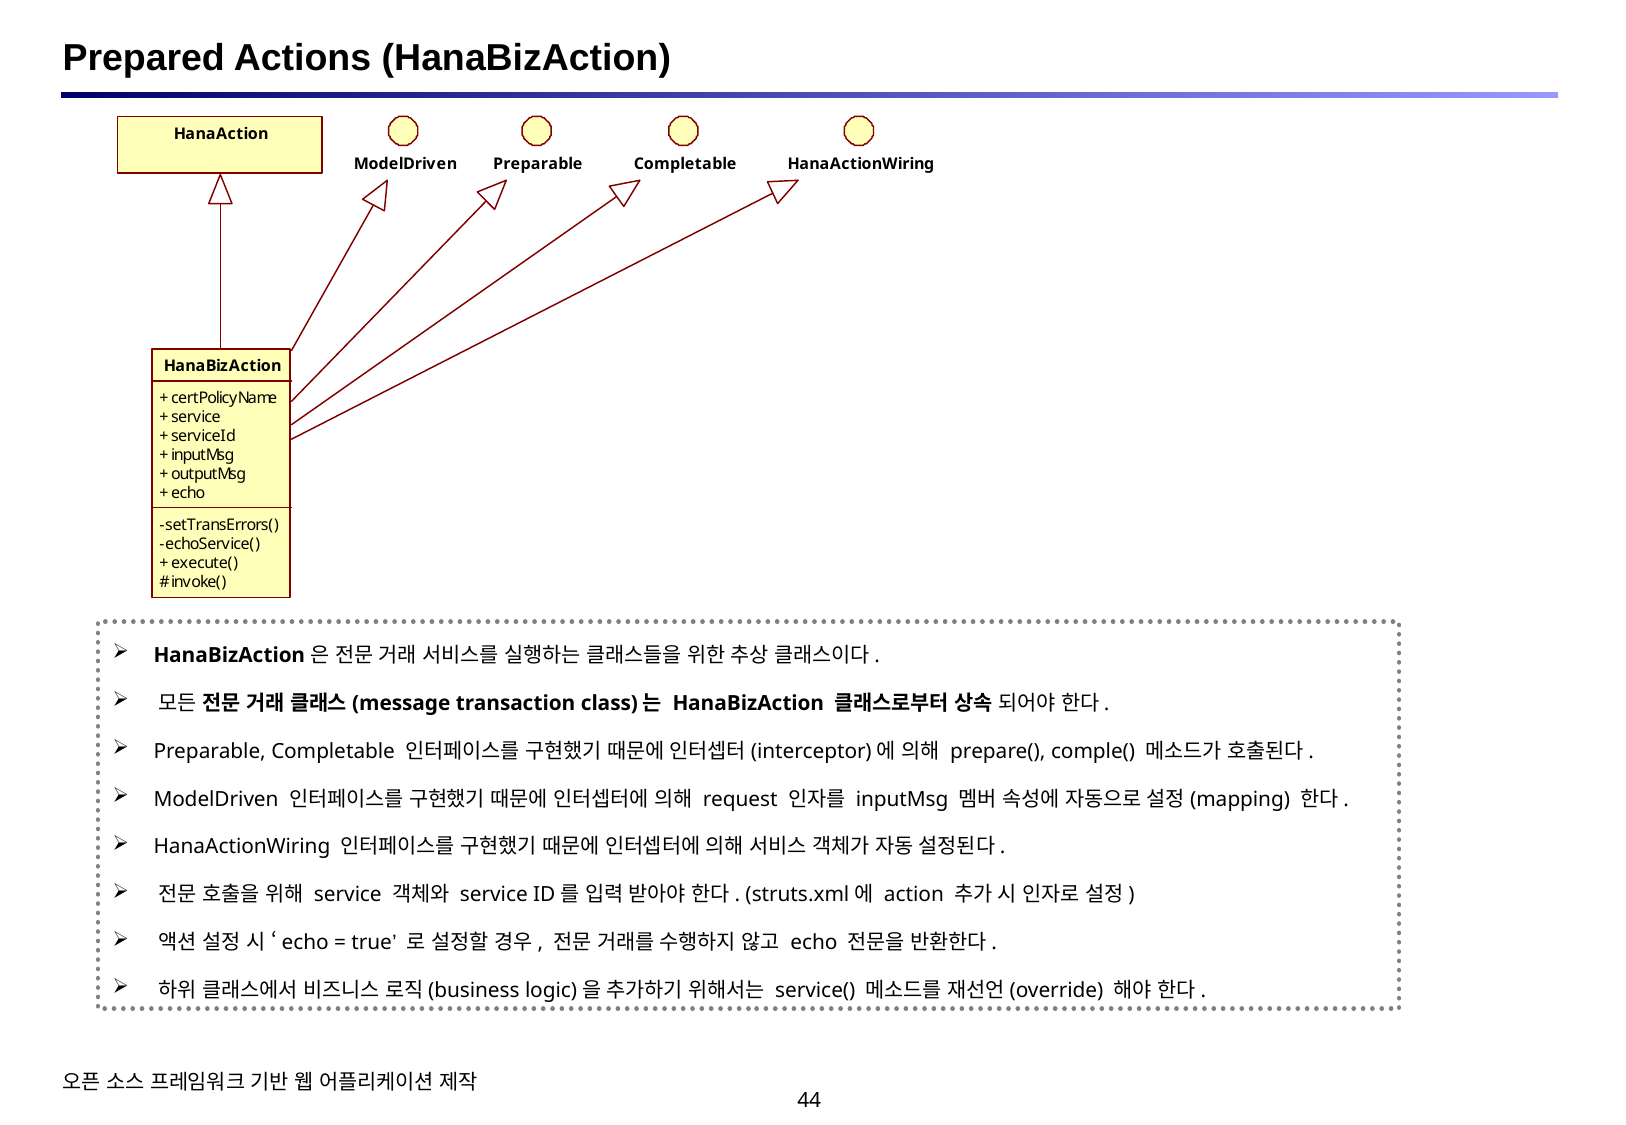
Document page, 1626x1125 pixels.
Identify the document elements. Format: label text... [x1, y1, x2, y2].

picture [87, 86, 970, 629]
text_box HanaBizAction은 전문 거래 서비스를 실행하는 클래스들을 위한 추상 클래스이다. 모든 전문 거래 클래스(message transaction class)는 HanaBizAction 클래스로부터 상속 되어야 한다. Preparable, Completable 인터페이스를 구현했기 때문에 인터셉터(interceptor)에 의해 prepare(), comple() 메소드가 호출된다. ModelDriven 인터페이스를 구현했기 때문에 인터셉터에 의해 request 인자를 inputMsg 멤버 속성에 자동으로 설정(mapping) 한다. HanaActionWiring 인터페이스를 구현했기 때문에 인터셉터에 의해 서비스 객체가 자동 설정된다. 전문 호출을 위해 service 객체와 service ID를 입력 받아야 한다. (struts.xml에 action 추가 시 인자로 설정) 액션 설정 시 ‘echo = true’ 로 설정할 경우, 전문 거래를 수행하지 않고 echo 전문을 반환한다. 하위 클래스에서 비즈니스 로직(business logic)을 추가하기 위해서는 service() 메소드를 재선언(override) 해야 한다. [97, 621, 1400, 1009]
title Prepared Actions (HanaBizAction) [62, 32, 1560, 79]
